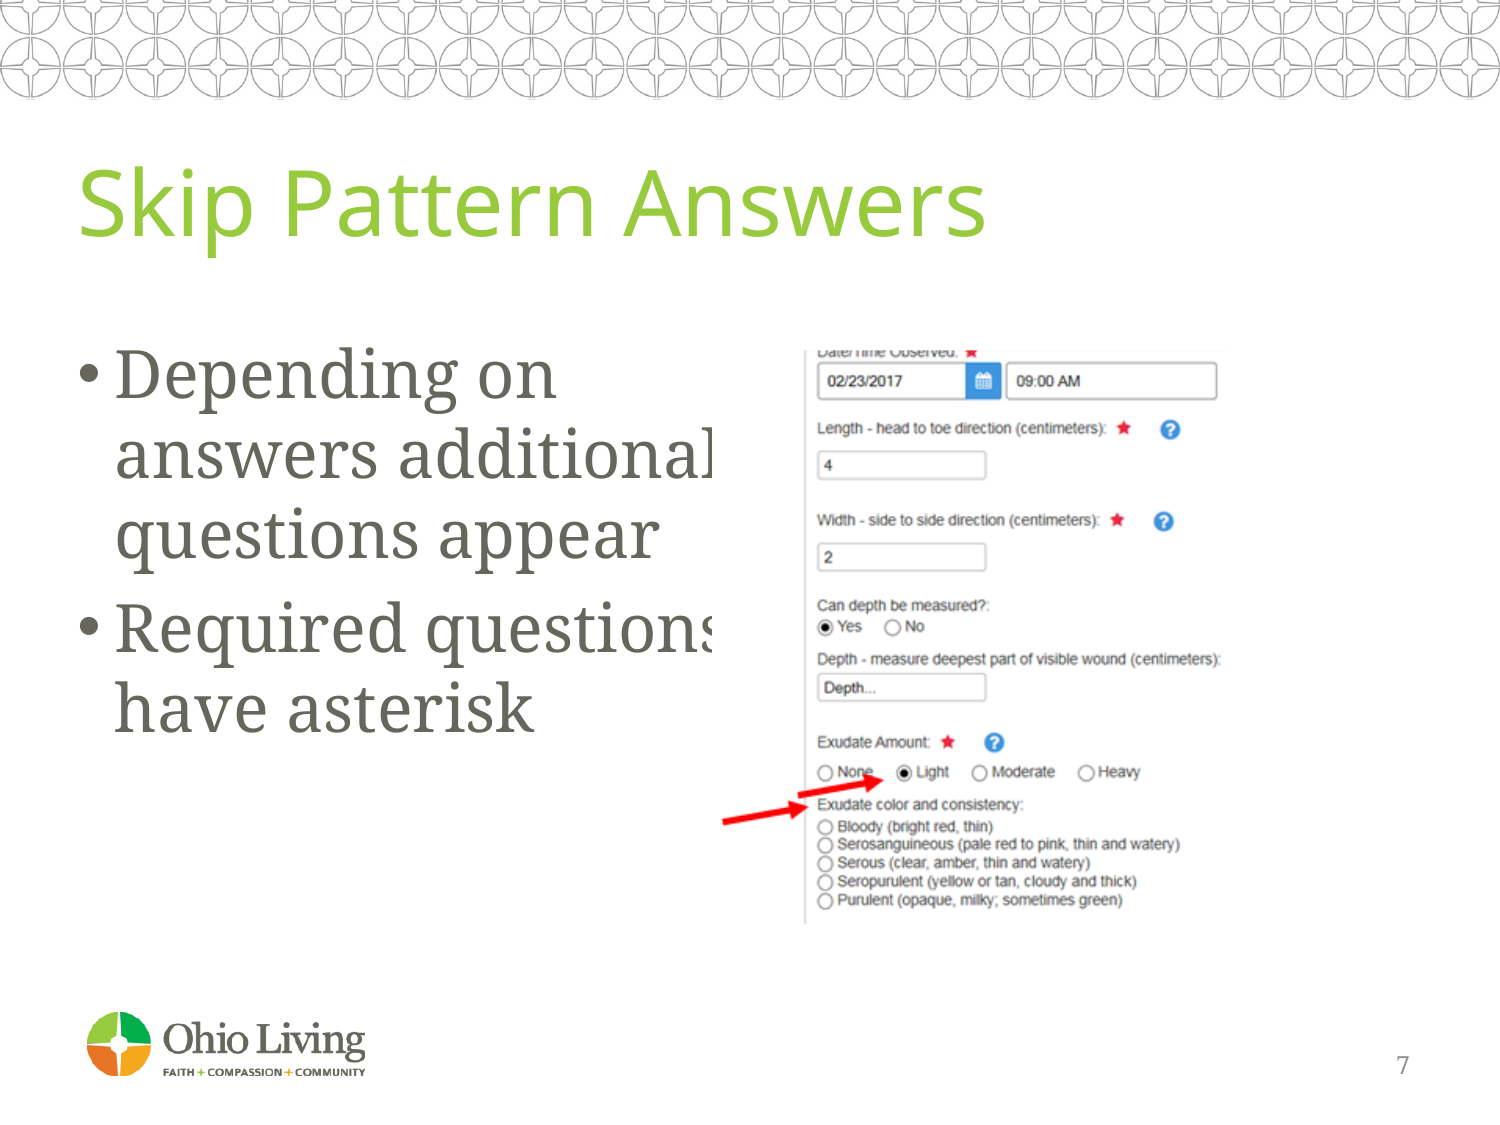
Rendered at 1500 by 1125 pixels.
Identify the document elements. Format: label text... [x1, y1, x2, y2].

picture [0, 0, 1500, 100]
title Skip Pattern Answers [62, 137, 1413, 275]
picture [87, 1012, 365, 1076]
slide_number 7 [1074, 1042, 1425, 1103]
list Depending on answers additional questions appear Required questions have asterisk [62, 324, 800, 800]
picture [712, 349, 1235, 924]
